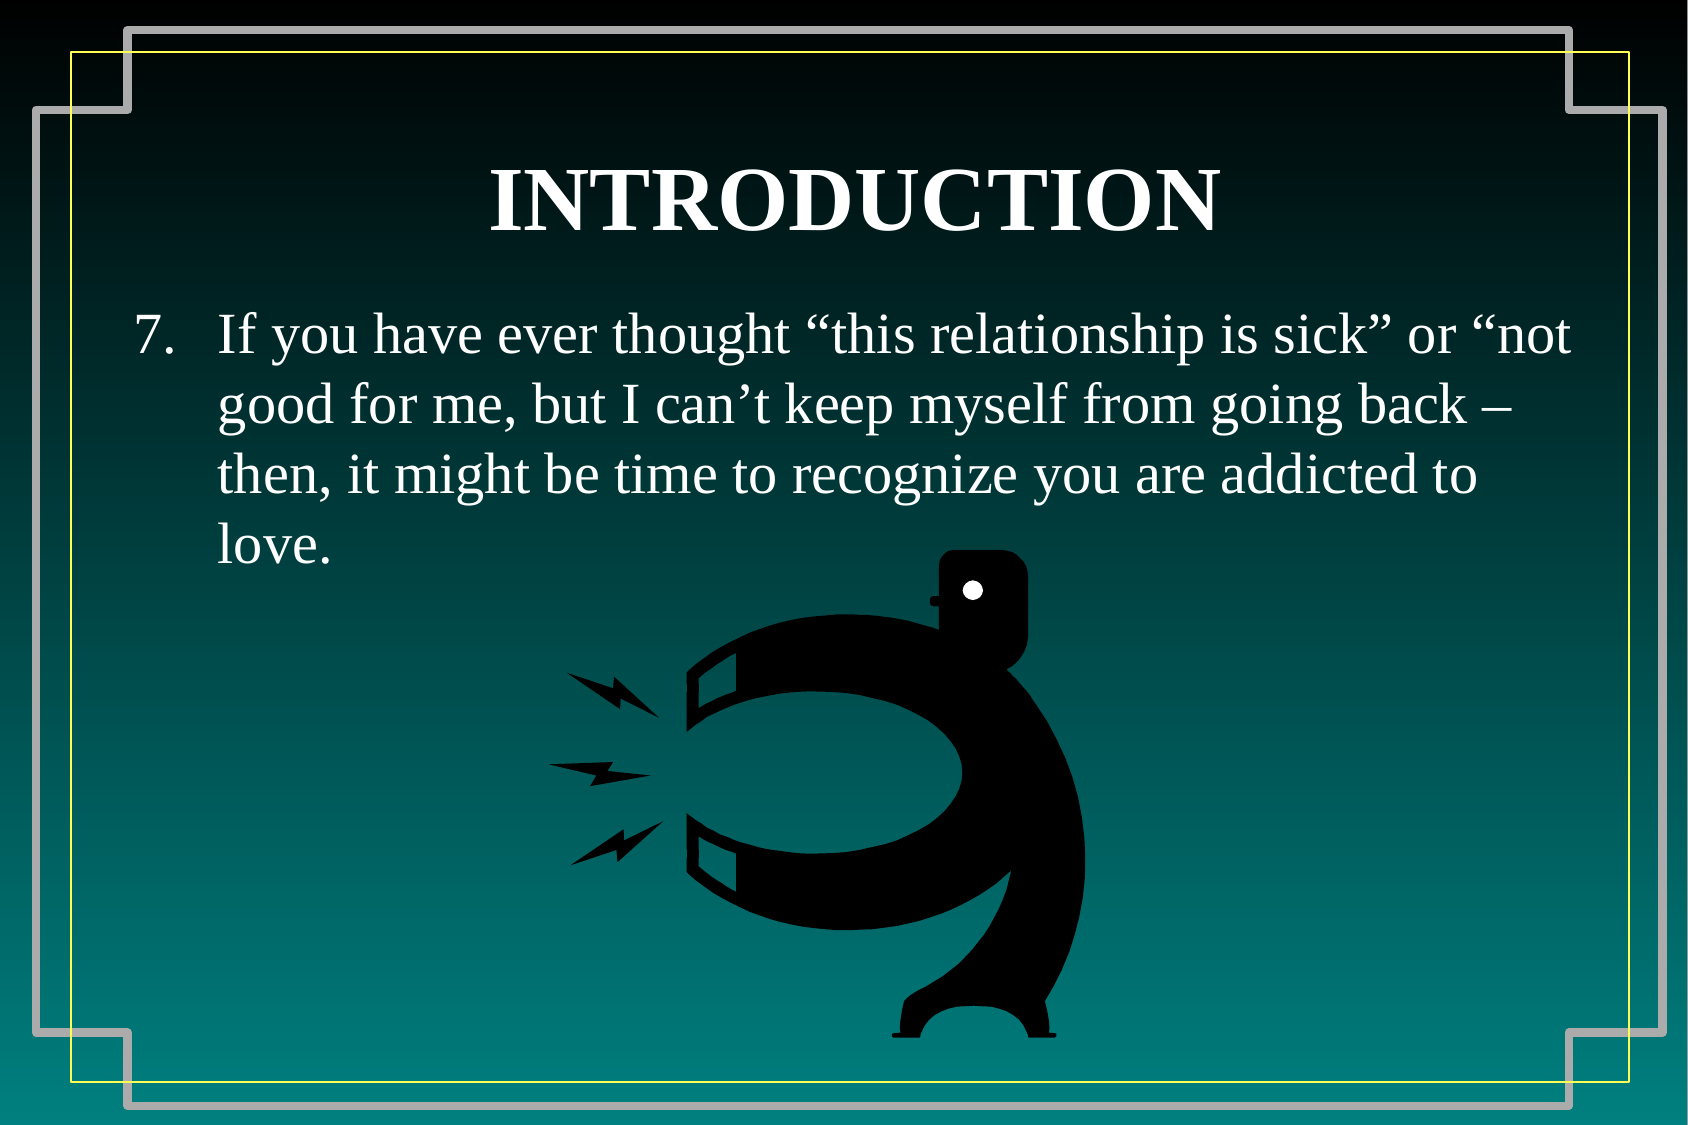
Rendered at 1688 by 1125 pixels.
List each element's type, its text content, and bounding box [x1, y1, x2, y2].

list If you have ever thought “this relationship is sick” or “not good for me, but I can’t keep myself from going back – then, it might be time to recognize you are addicted to love. [118, 287, 1594, 963]
picture [548, 549, 1086, 1038]
title INTRODUCTION [126, 99, 1561, 287]
